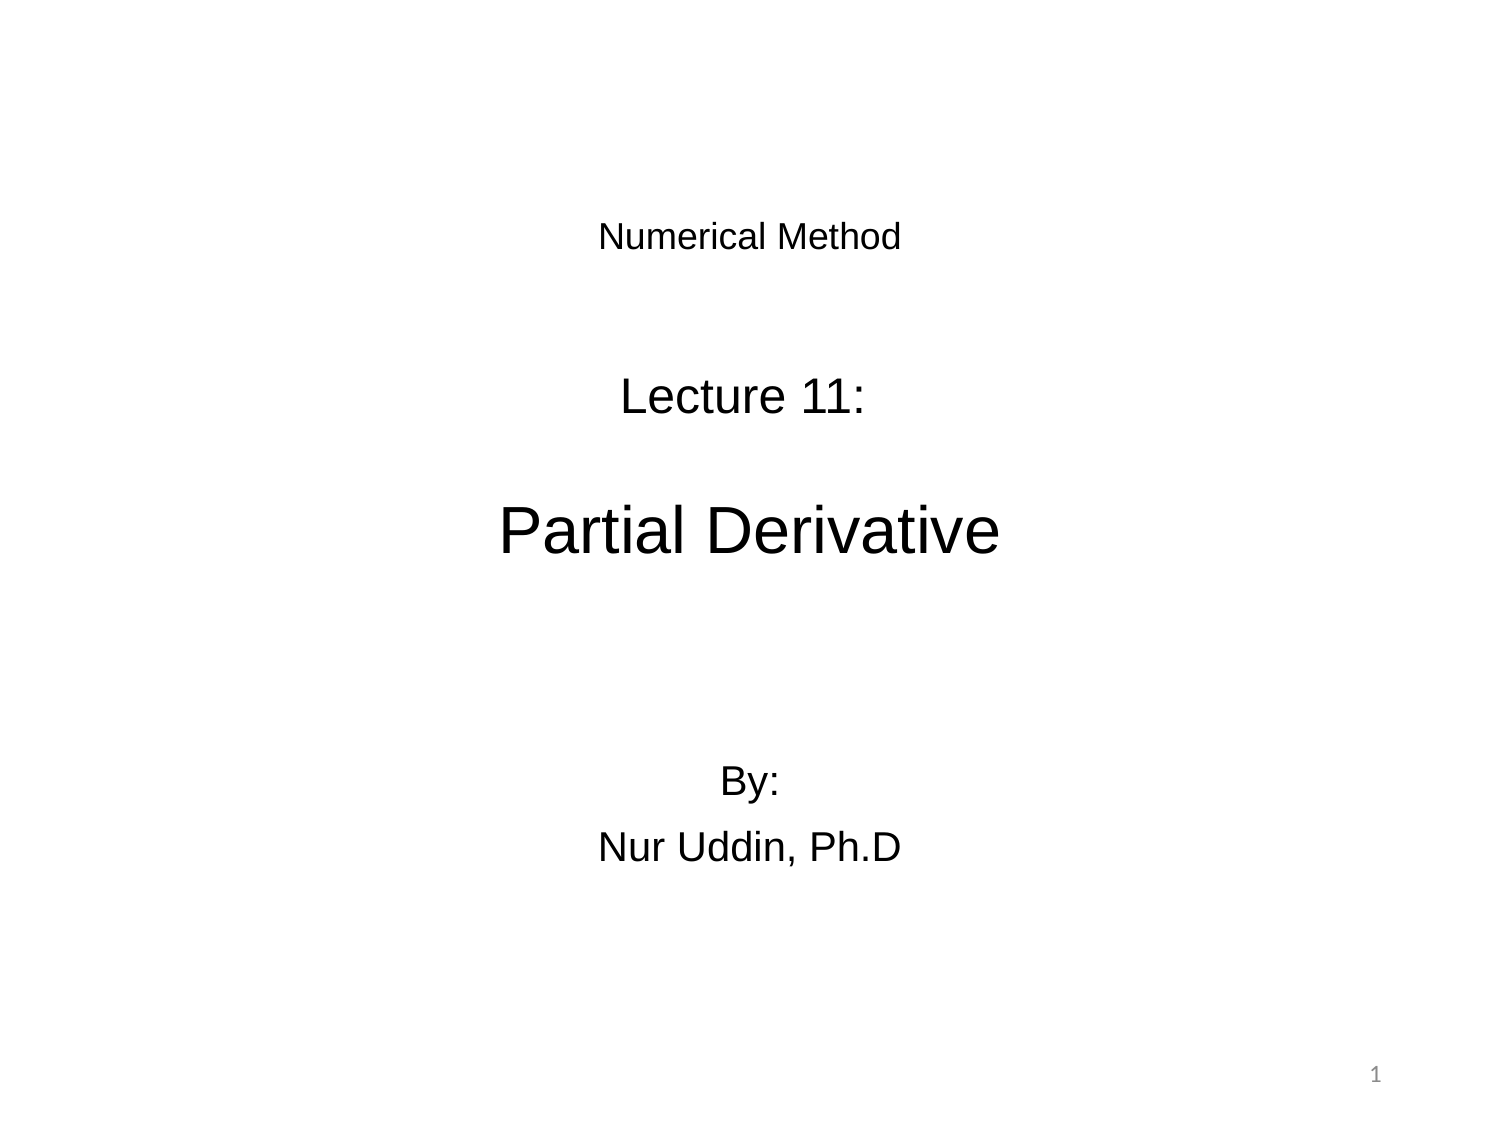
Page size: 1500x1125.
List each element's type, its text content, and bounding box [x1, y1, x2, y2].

slide_number 1 [1059, 1042, 1397, 1103]
subtitle By: Nur Uddin, Ph.D [187, 680, 1313, 953]
title Numerical Method Lecture 11: Partial Derivative [112, 184, 1388, 576]
